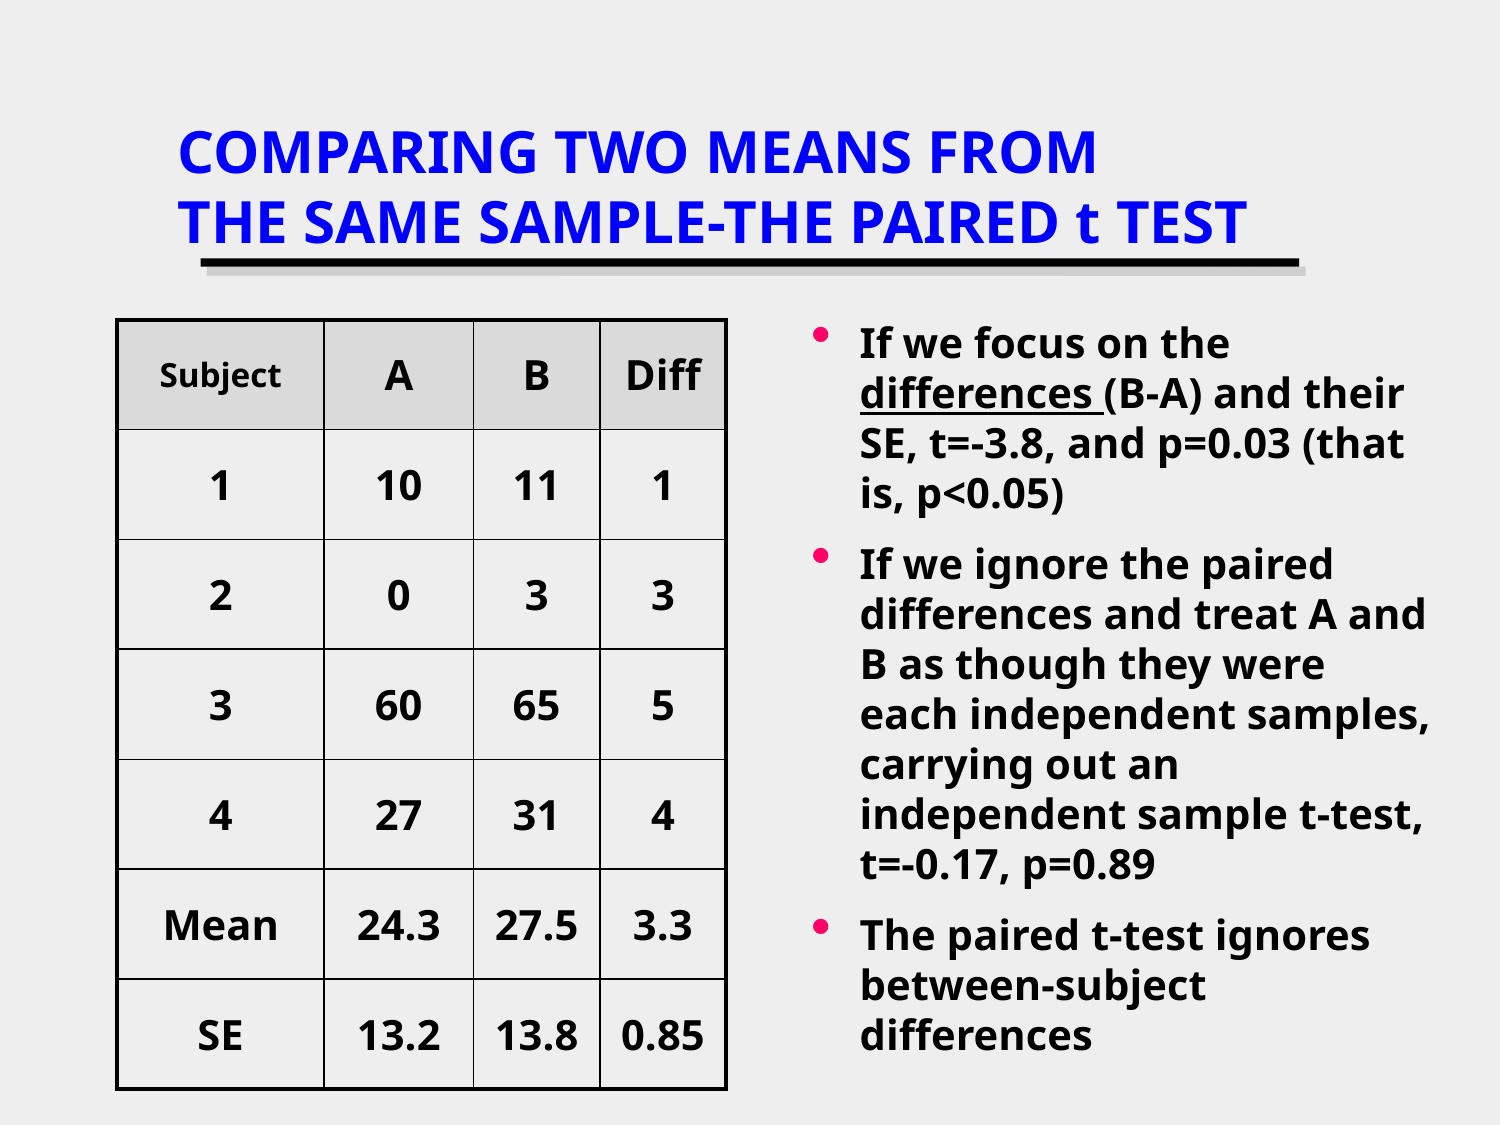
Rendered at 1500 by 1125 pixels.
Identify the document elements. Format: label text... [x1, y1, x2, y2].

table_cell 11 [474, 430, 599, 539]
table_cell 0.85 [601, 980, 724, 1087]
table_cell 13.8 [474, 980, 599, 1087]
table_cell 1 [119, 430, 323, 539]
table_cell 5 [601, 650, 724, 759]
table_header Diff [601, 322, 724, 429]
table_cell 10 [325, 430, 473, 539]
table_cell 3.3 [601, 870, 724, 978]
table_cell 60 [325, 650, 473, 759]
table_cell 4 [601, 760, 724, 868]
table_cell SE [119, 980, 323, 1087]
table_cell 3 [119, 650, 323, 759]
table_header A [325, 322, 473, 429]
table_cell 0 [325, 540, 473, 648]
table_cell 65 [474, 650, 599, 759]
table_cell 13.2 [325, 980, 473, 1087]
table_cell 24.3 [325, 870, 473, 978]
table_cell 3 [601, 540, 724, 648]
table_cell 27 [325, 760, 473, 868]
table_header B [474, 322, 599, 429]
table_cell 27.5 [474, 870, 599, 978]
table_cell 3 [474, 540, 599, 648]
table_cell 4 [119, 760, 323, 868]
table_cell 1 [601, 430, 724, 539]
table_cell Mean [119, 870, 323, 978]
table_header Subject [119, 322, 323, 429]
text_box If we focus on the differences (B-A) and their SE, t=-3.8, and p=0.03 (that is, p<0.05) If we ignore the paired differences and treat A and B as though they were each independent samples, carrying out an independent sample t-test, t=-0.17, p=0.89 The paired t-test ignores between-subject differences [797, 309, 1450, 1067]
table_cell 2 [119, 540, 323, 648]
title COMPARING TWO MEANS FROM THE SAME SAMPLE-THE PAIRED t TEST [162, 162, 1349, 263]
table_cell 31 [474, 760, 599, 868]
